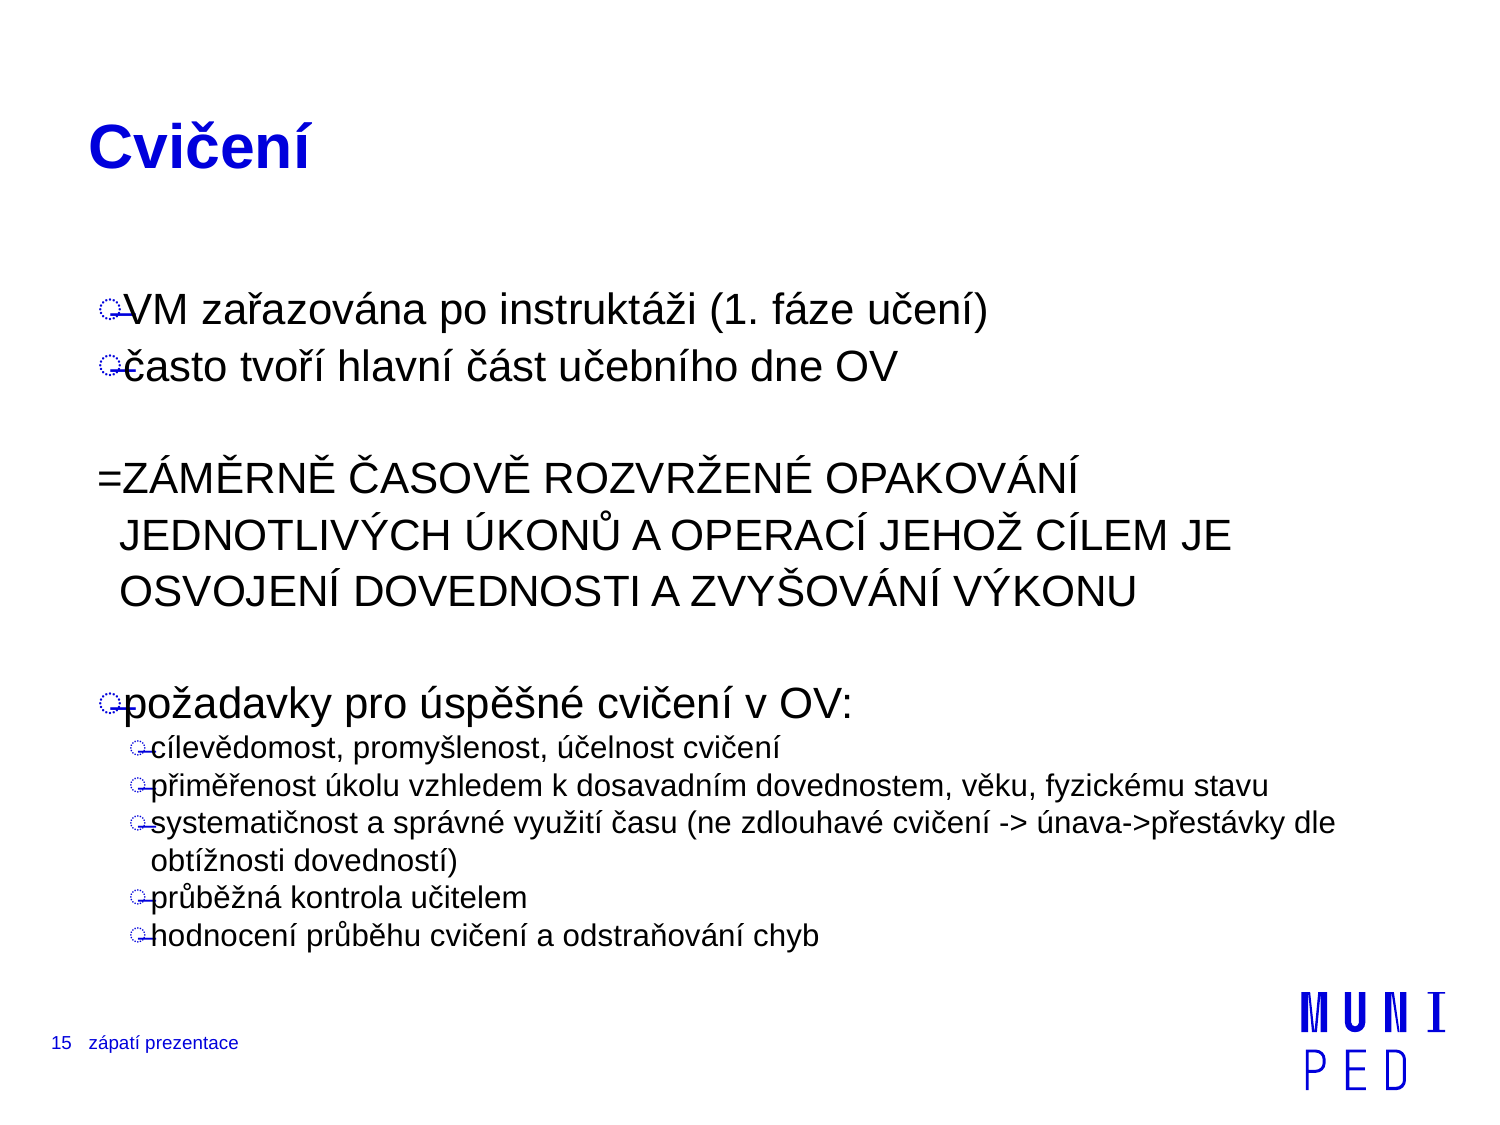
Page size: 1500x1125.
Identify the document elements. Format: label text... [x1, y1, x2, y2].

list VM zařazována po instruktáži (1. fáze učení) často tvoří hlavní část učebního dne OV =ZÁMĚRNĚ ČASOVĚ ROZVRŽENÉ OPAKOVÁNÍ JEDNOTLIVÝCH ÚKONŮ A OPERACÍ JEHOŽ CÍLEM JE OSVOJENÍ DOVEDNOSTI A ZVYŠOVÁNÍ VÝKONU požadavky pro úspěšné cvičení v OV: cílevědomost, promyšlenost, účelnost cvičení přiměřenost úkolu vzhledem k dosavadním dovednostem, věku, fyzickému stavu systematičnost a správné využití času (ne zdlouhavé cvičení -> únava->přestávky dle obtížnosti dovedností) průběžná kontrola učitelem hodnocení průběhu cvičení a odstraňování chyb [88, 277, 1412, 957]
title Cvičení [88, 118, 1412, 193]
footer zápatí prezentace [88, 1021, 1063, 1063]
slide_number 15 [50, 1021, 82, 1063]
